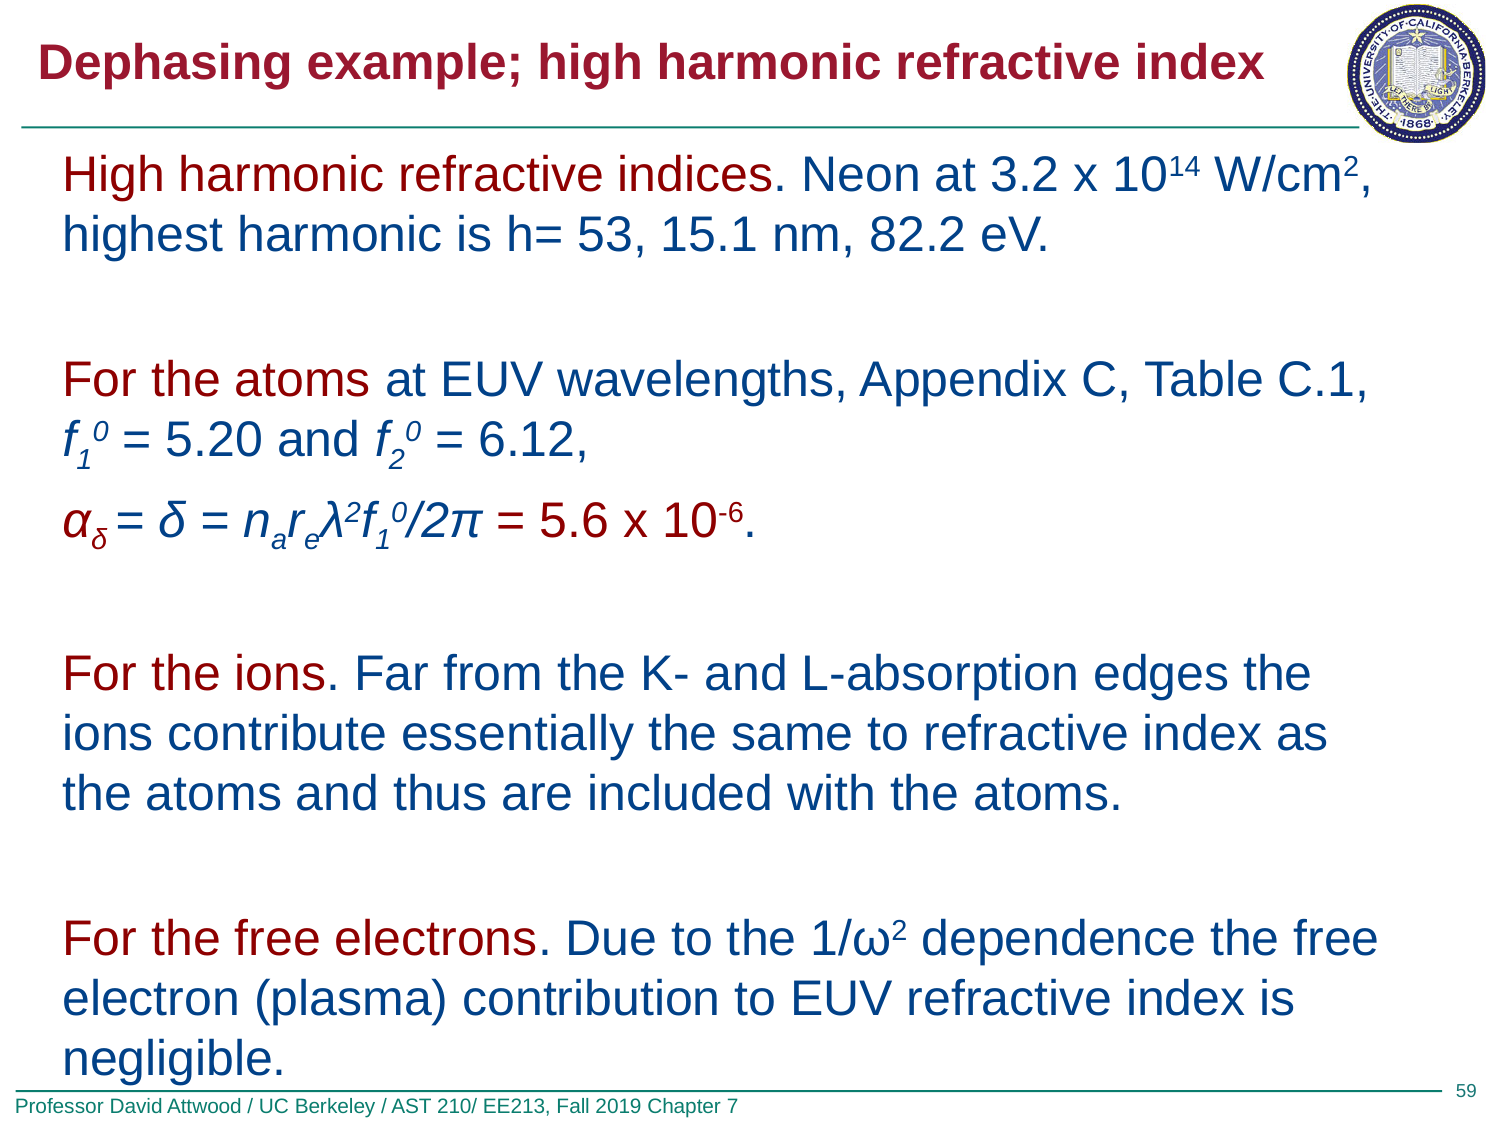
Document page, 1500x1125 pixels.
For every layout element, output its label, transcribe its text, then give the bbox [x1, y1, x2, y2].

title Dephasing example; high harmonic refractive index [22, 0, 1365, 126]
picture [1347, 4, 1486, 143]
list High harmonic refractive indices. Neon at 3.2 x 1014 W/cm2, highest harmonic is h= 53, 15.1 nm, 82.2 eV. For the atoms at EUV wavelengths, Appendix C, Table C.1, f10 = 5.20 and f20 = 6.12, αδ = δ = nareλ2f10/2π = 5.6 x 10-6. For the ions. Far from the K- and L-absorption edges the ions contribute essentially the same to refractive index as the atoms and thus are included with the atoms. For the free electrons. Due to the 1/ω2 dependence the free electron (plasma) contribution to EUV refractive index is negligible. [47, 134, 1418, 1090]
slide_number 59 [1426, 1070, 1493, 1100]
